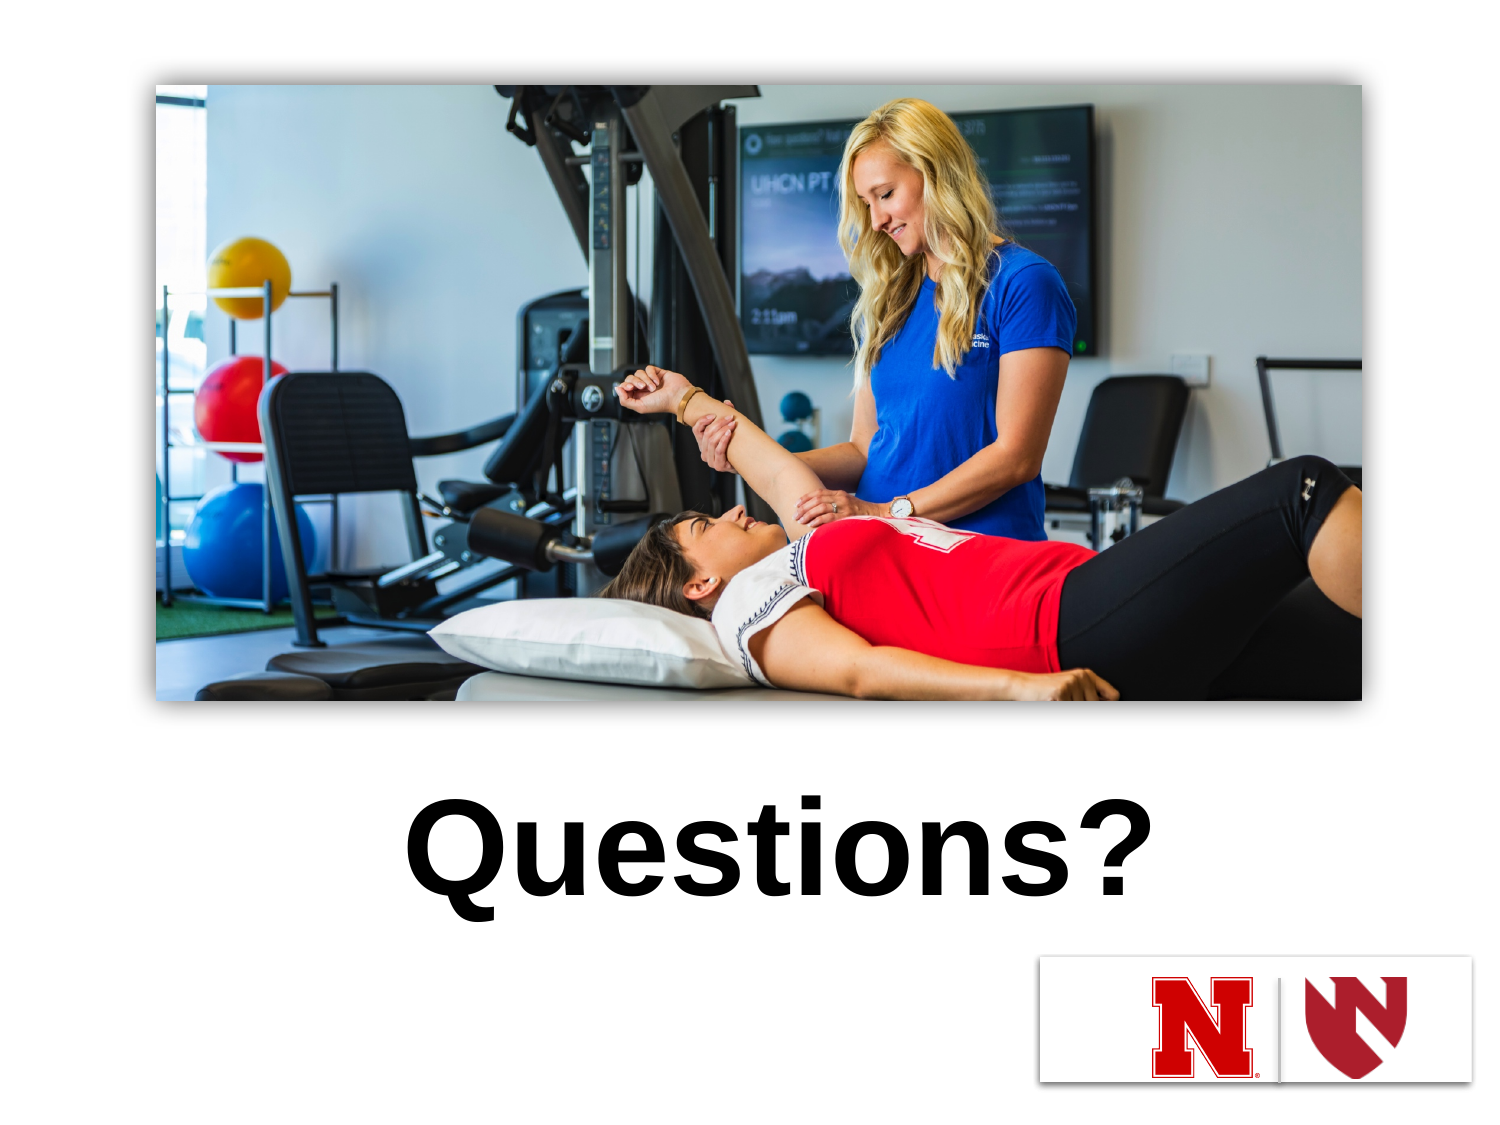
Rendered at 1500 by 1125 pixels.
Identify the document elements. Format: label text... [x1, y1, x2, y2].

picture [1152, 977, 1260, 1078]
picture [156, 85, 1362, 702]
title Questions? [156, 761, 1405, 925]
